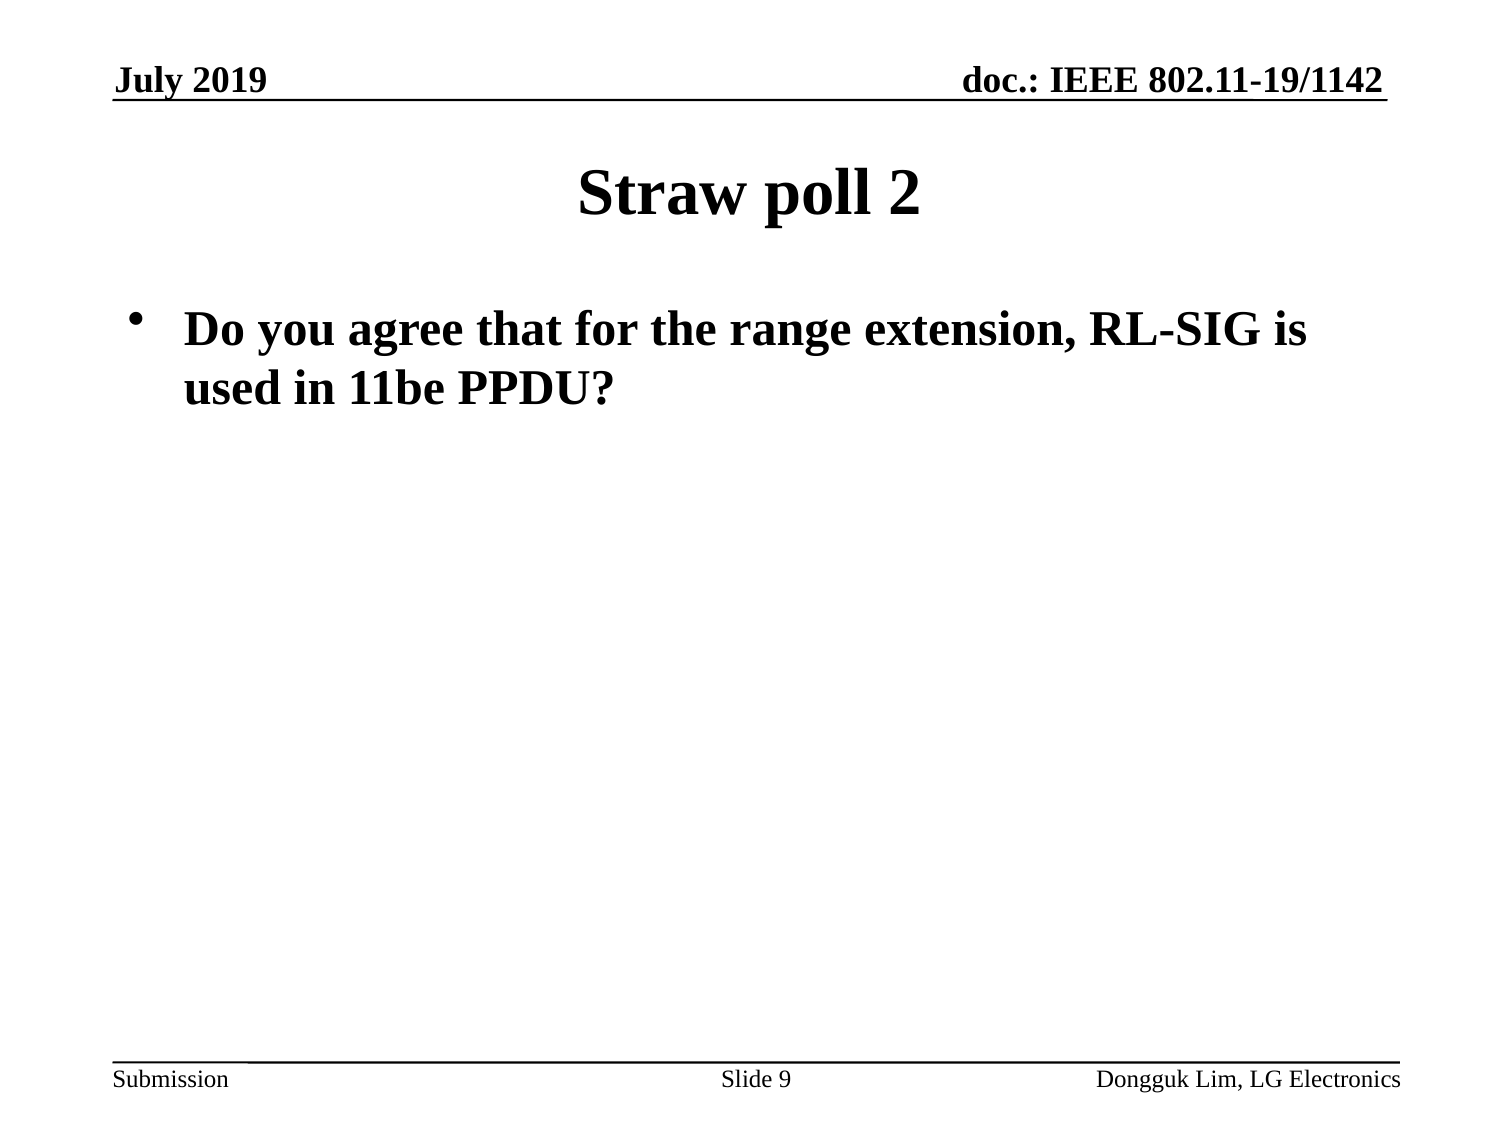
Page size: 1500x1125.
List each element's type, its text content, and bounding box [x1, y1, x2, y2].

footer Dongguk Lim, LG Electronics [1092, 1061, 1402, 1093]
title Straw poll 2 [112, 112, 1388, 263]
slide_number Slide 9 [712, 1061, 800, 1093]
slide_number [114, 54, 270, 101]
list Do you agree that for the range extension, RL-SIG is used in 11be PPDU? [112, 287, 1388, 1000]
